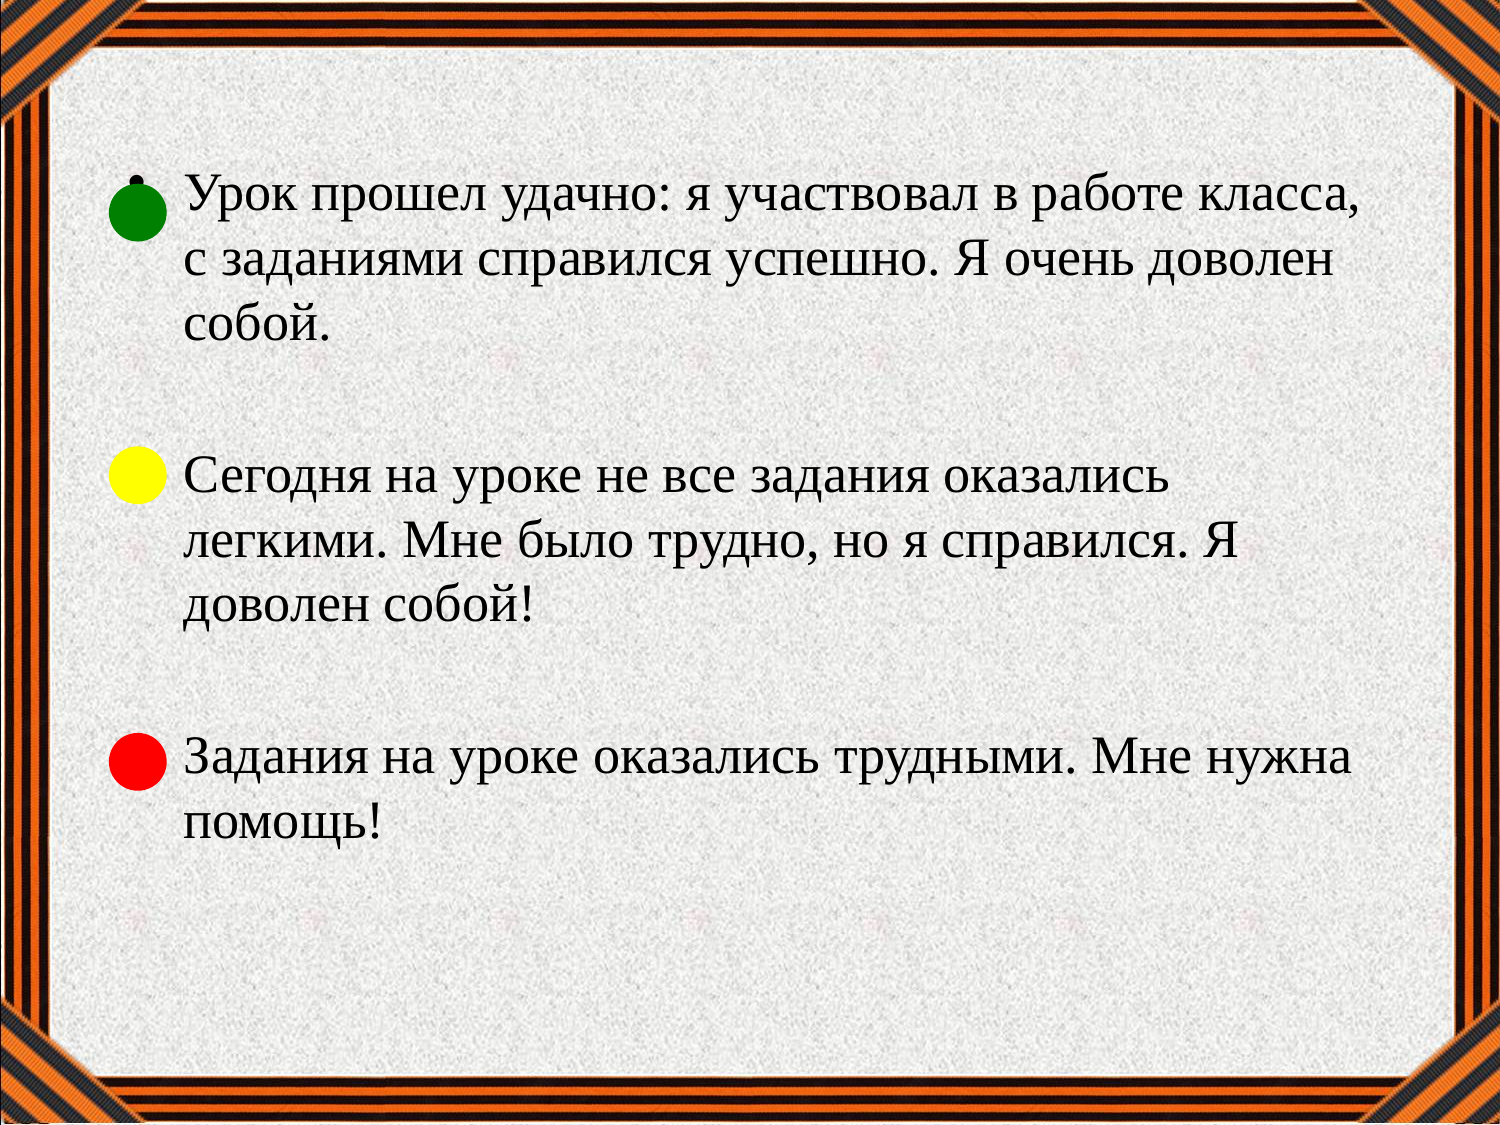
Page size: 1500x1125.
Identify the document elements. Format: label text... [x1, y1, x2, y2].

text_box [109, 184, 166, 241]
text_box [109, 447, 166, 504]
text_box [109, 733, 166, 790]
list Урок прошел удачно: я участвовал в работе класса, с заданиями справился успешно. Я очень доволен собой. Сегодня на уроке не все задания оказались легкими. Мне было трудно, но я справился. Я доволен собой! Задания на уроке оказались трудными. Мне нужна помощь! [112, 148, 1388, 1000]
picture [0, 0, 1500, 1125]
